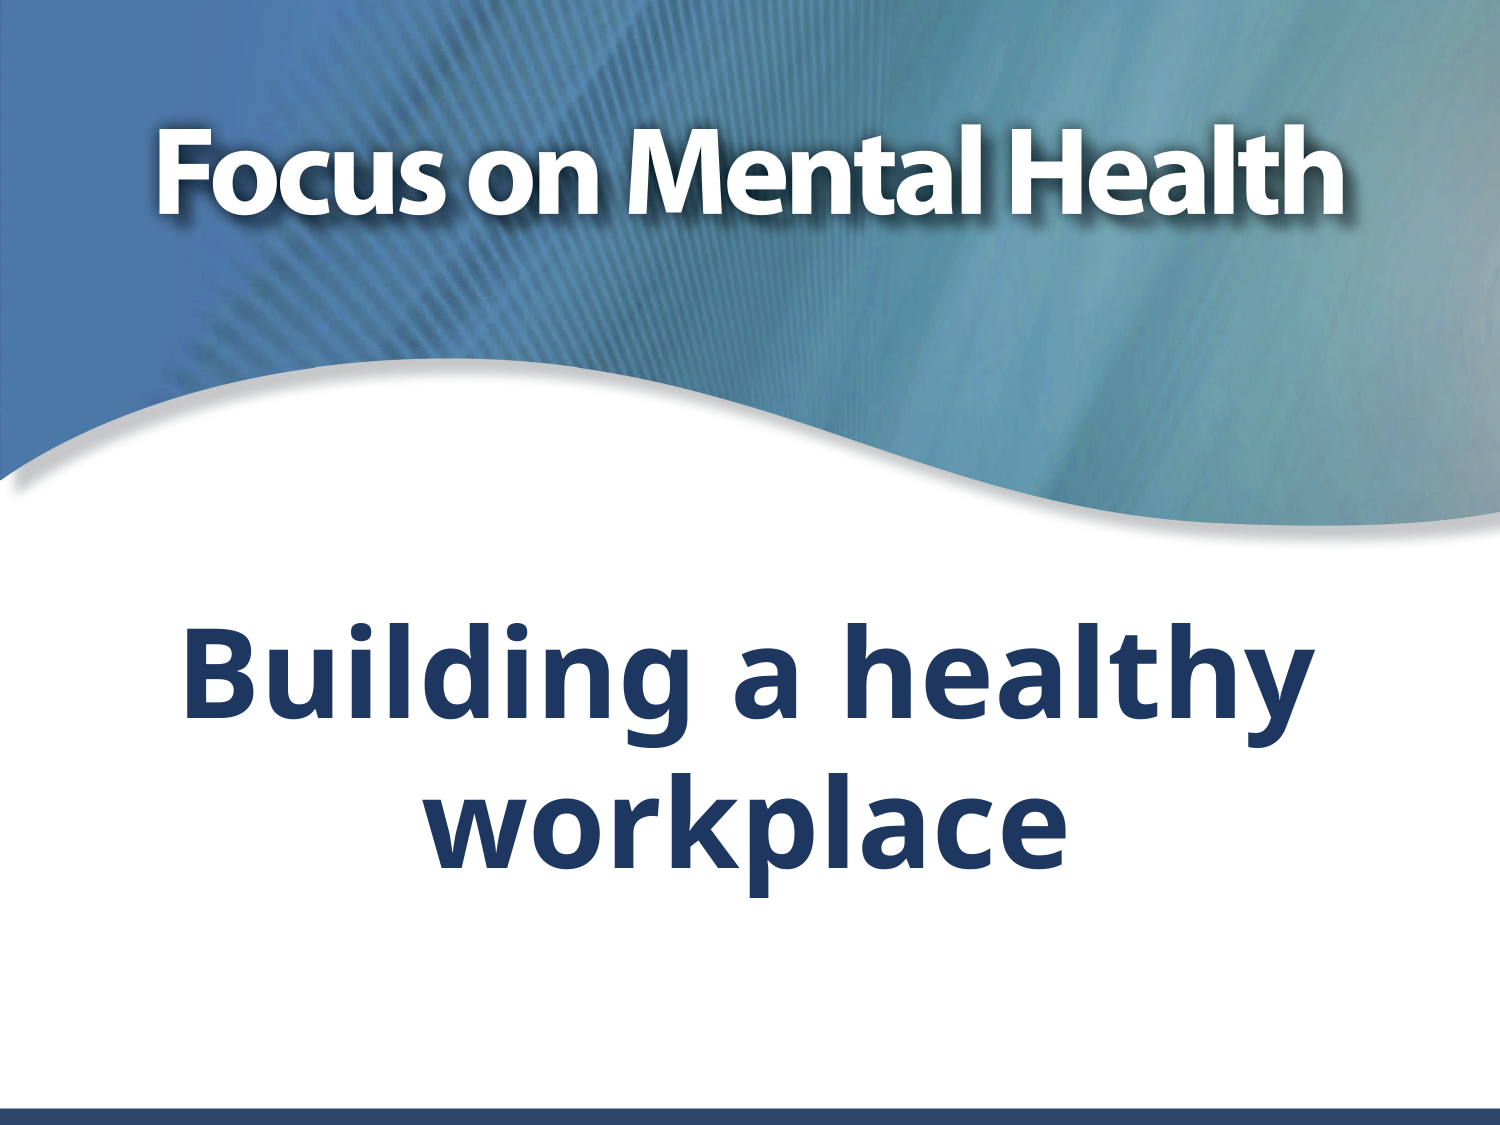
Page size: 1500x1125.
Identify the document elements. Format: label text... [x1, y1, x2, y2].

picture [0, 1097, 1500, 1125]
subtitle Building a healthy workplace [25, 585, 1469, 929]
picture [0, 0, 1500, 552]
